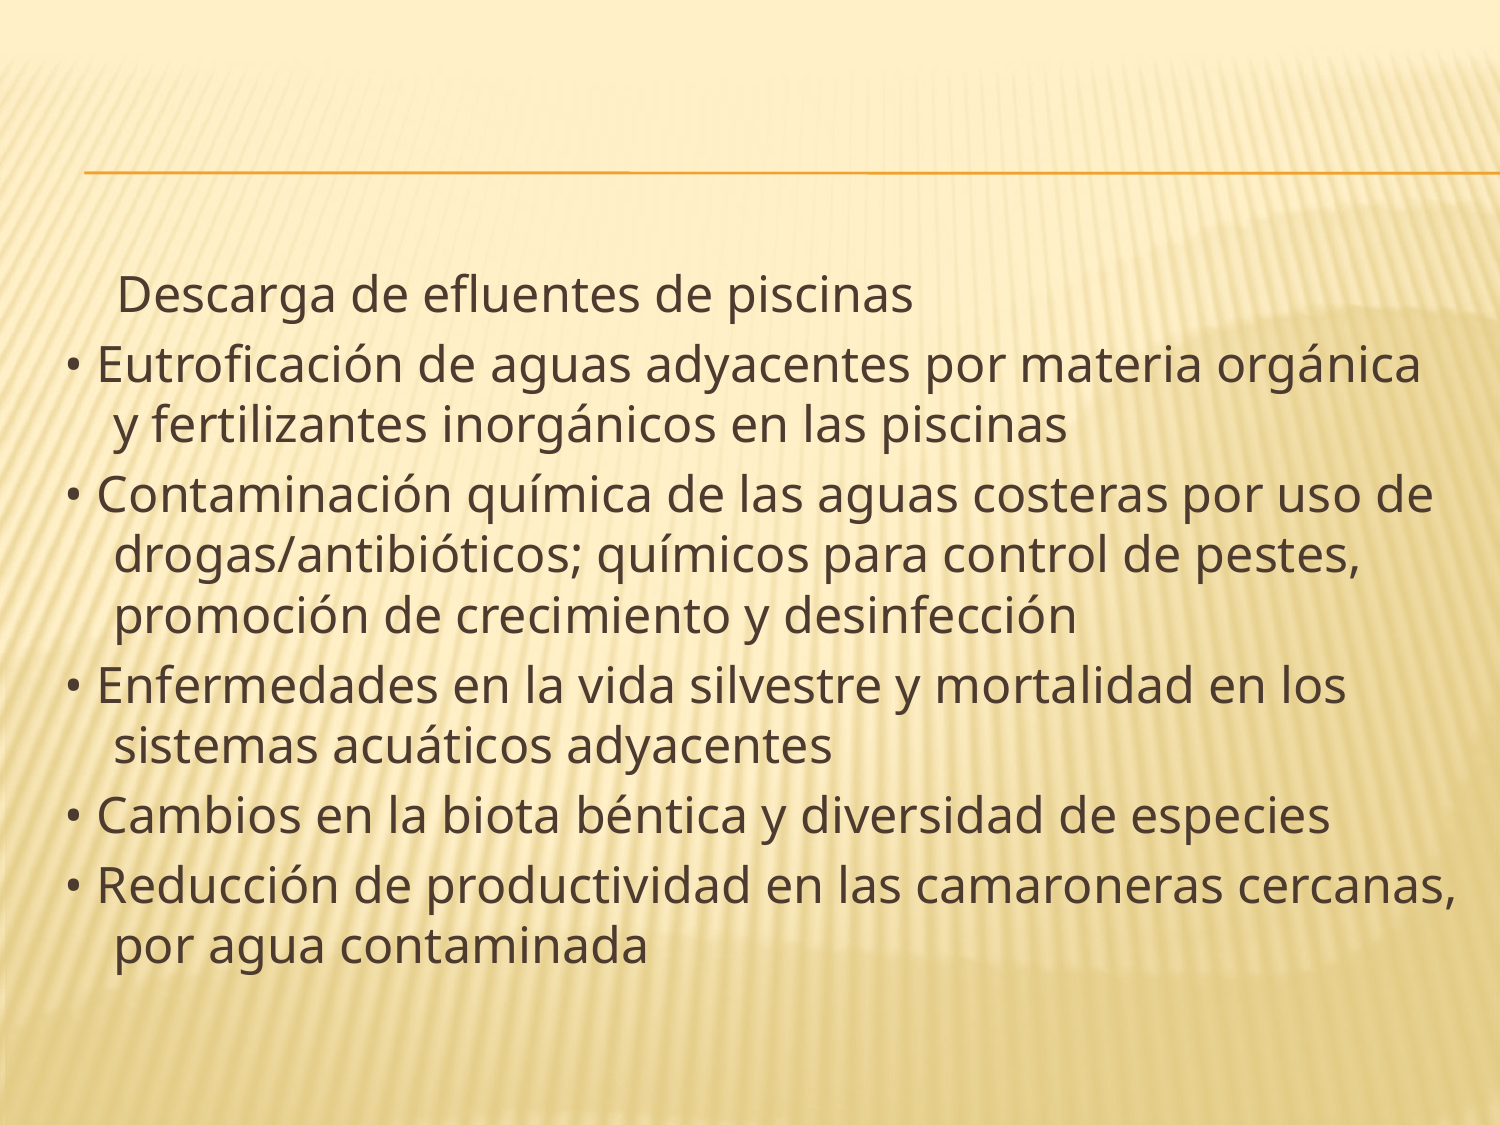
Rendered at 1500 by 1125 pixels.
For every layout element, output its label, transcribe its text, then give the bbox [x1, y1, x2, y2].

list Descarga de efluentes de piscinas • Eutroficación de aguas adyacentes por materia orgánica y fertilizantes inorgánicos en las piscinas • Contaminación química de las aguas costeras por uso de drogas/antibióticos; químicos para control de pestes, promoción de crecimiento y desinfección • Enfermedades en la vida silvestre y mortalidad en los sistemas acuáticos adyacentes • Cambios en la biota béntica y diversidad de especies • Reducción de productividad en las camaroneras cercanas, por agua contaminada [50, 254, 1475, 998]
